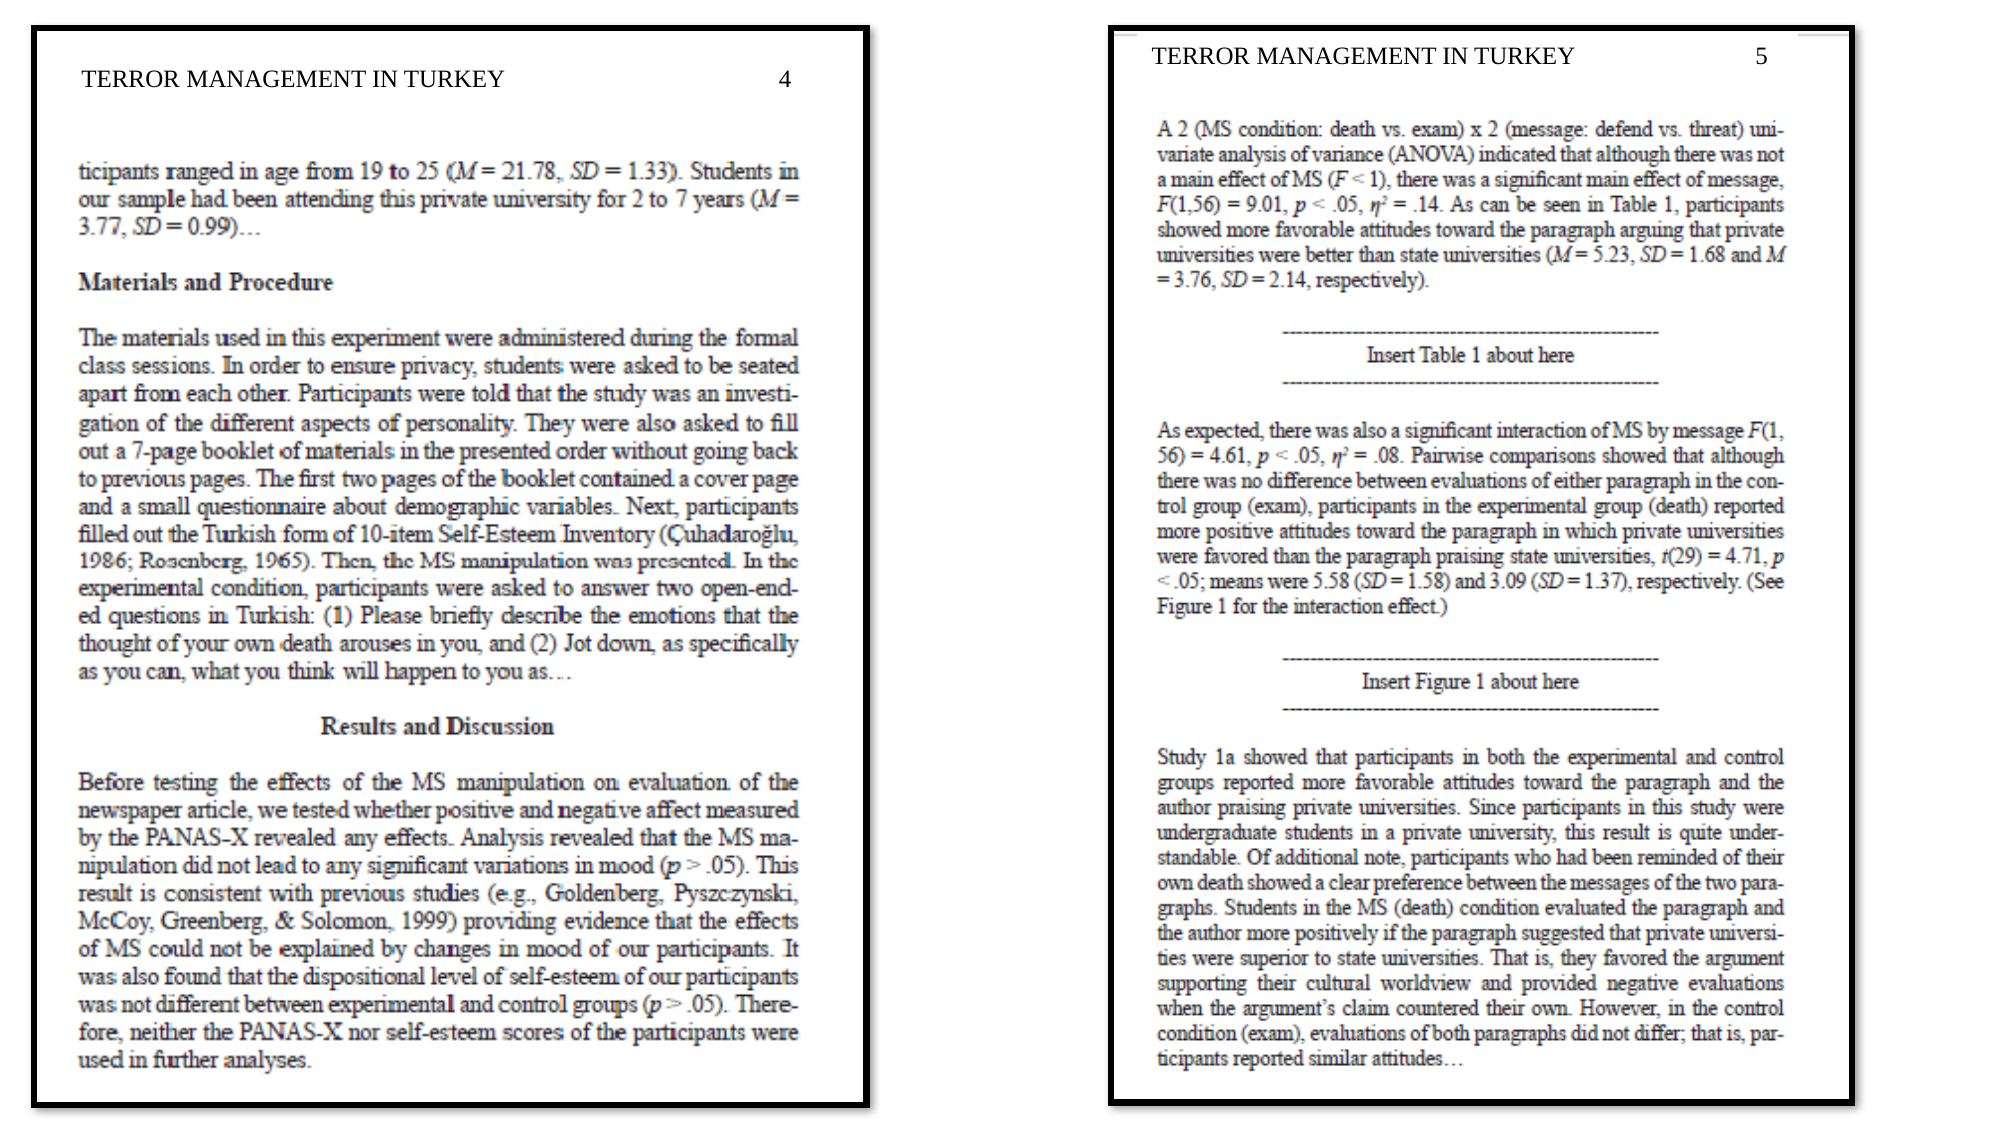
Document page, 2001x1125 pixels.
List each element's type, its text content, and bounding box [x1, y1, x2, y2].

slide_number 40 [1412, 1042, 1863, 1103]
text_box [1113, 31, 1849, 1100]
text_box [36, 31, 864, 1102]
